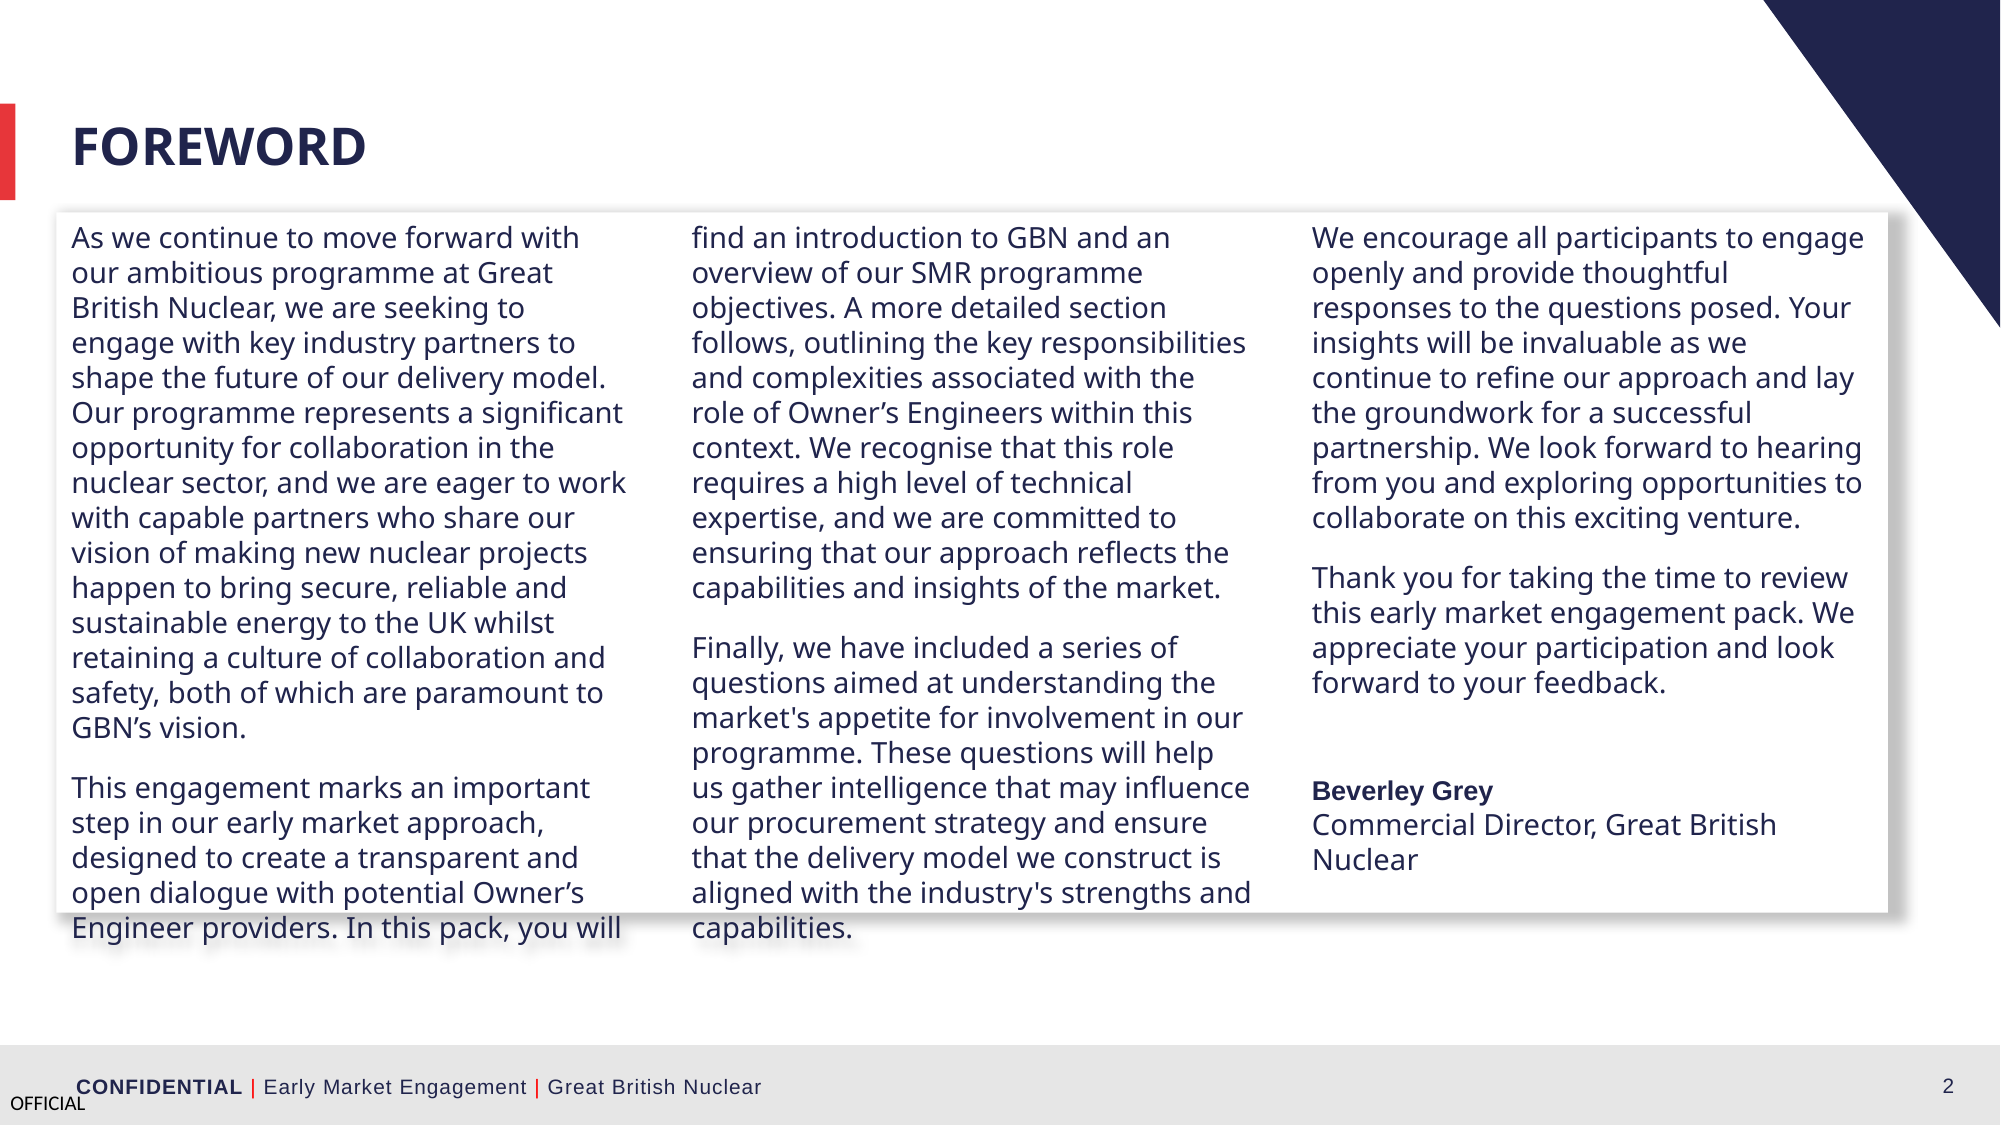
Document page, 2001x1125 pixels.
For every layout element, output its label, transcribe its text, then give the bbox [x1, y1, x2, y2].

list FOREWORD [56, 96, 1802, 202]
list As we continue to move forward with our ambitious programme at Great British Nuclear, we are seeking to engage with key industry partners to shape the future of our delivery model. Our programme represents a significant opportunity for collaboration in the nuclear sector, and we are eager to work with capable partners who share our vision of making new nuclear projects happen to bring secure, reliable and sustainable energy to the UK whilst retaining a culture of collaboration and safety, both of which are paramount to GBN’s vision. This engagement marks an important step in our early market approach, designed to create a transparent and open dialogue with potential Owner’s Engineer providers. In this pack, you will find an introduction to GBN and an overview of our SMR programme objectives. A more detailed section follows, outlining the key responsibilities and complexities associated with the role of Owner’s Engineers within this context. We recognise that this role requires a high level of technical expertise, and we are committed to ensuring that our approach reflects the capabilities and insights of the market. Finally, we have included a series of questions aimed at understanding the market's appetite for involvement in our programme. These questions will help us gather intelligence that may influence our procurement strategy and ensure that the delivery model we construct is aligned with the industry's strengths and capabilities. We encourage all participants to engage openly and provide thoughtful responses to the questions posed. Your insights will be invaluable as we continue to refine our approach and lay the groundwork for a successful partnership. We look forward to hearing from you and exploring opportunities to collaborate on this exciting venture. Thank you for taking the time to review this early market engagement pack. We appreciate your participation and look forward to your feedback. Beverley Grey Commercial Director, Great British Nuclear [56, 212, 1888, 913]
